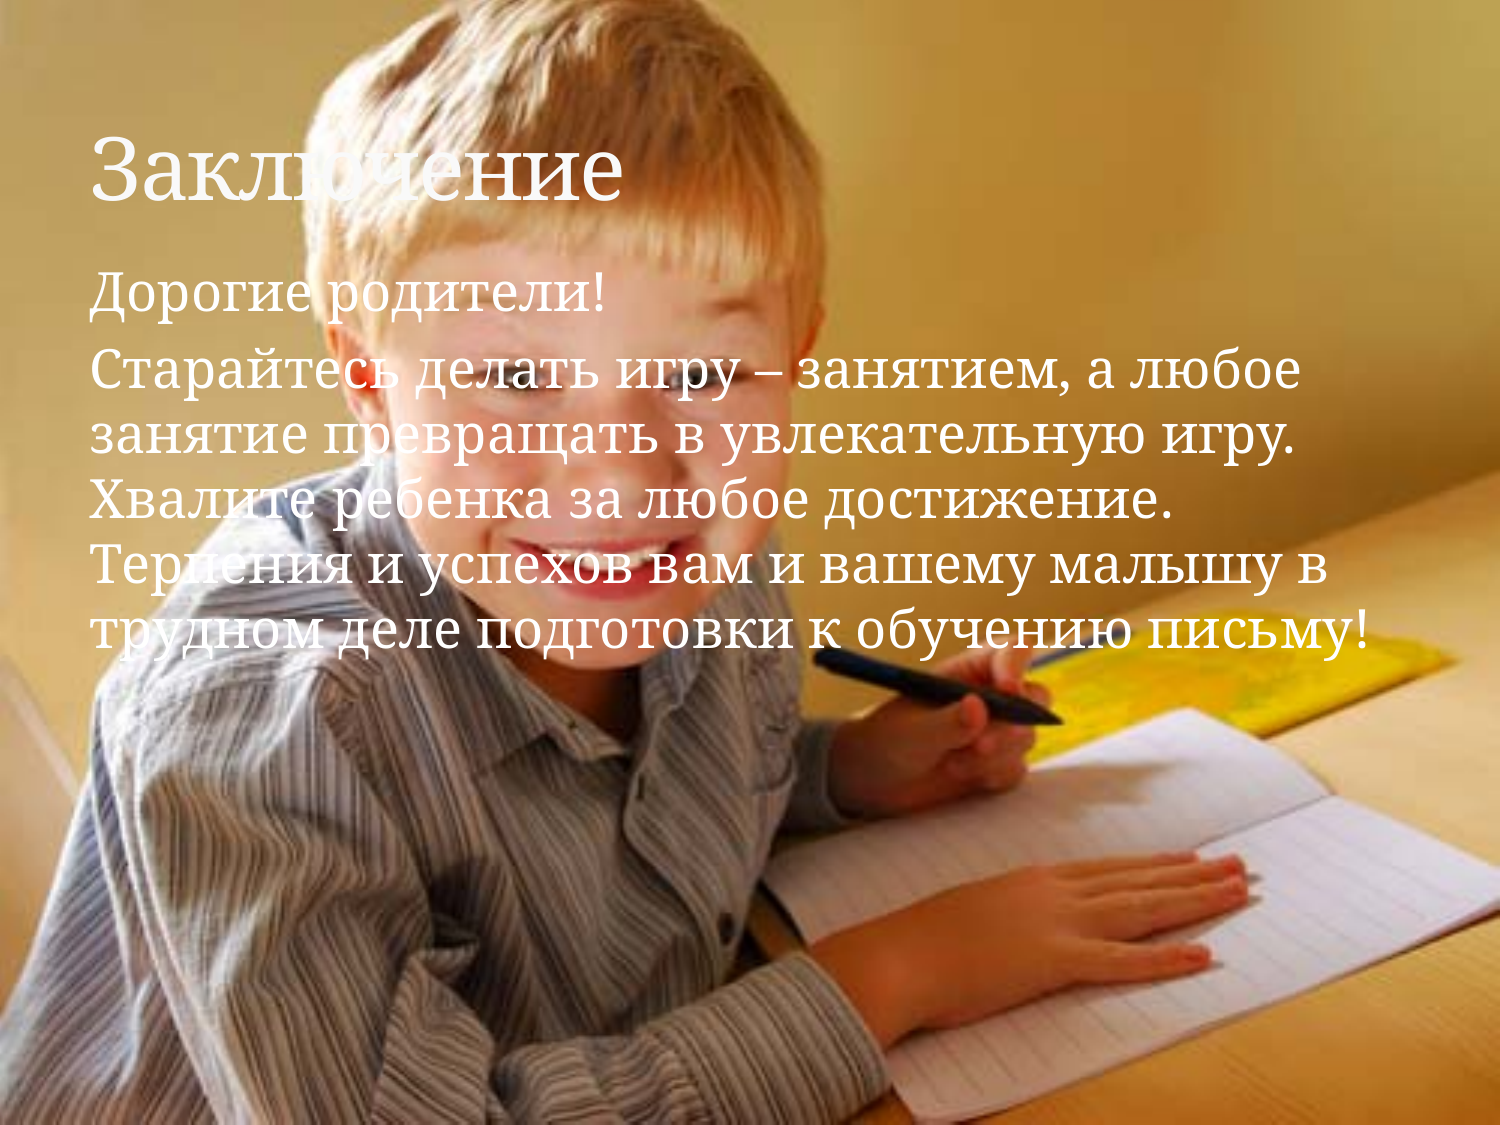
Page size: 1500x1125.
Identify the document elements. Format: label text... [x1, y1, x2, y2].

title Заключение [74, 24, 1425, 225]
picture [0, 0, 1500, 1125]
list Дорогие родители! Старайтесь делать игру – занятием, а любое занятие превращать в увлекательную игру. Хвалите ребенка за любое достижение. Терпения и успехов вам и вашему малышу в трудном деле подготовки к обучению письму! [75, 249, 1425, 1000]
